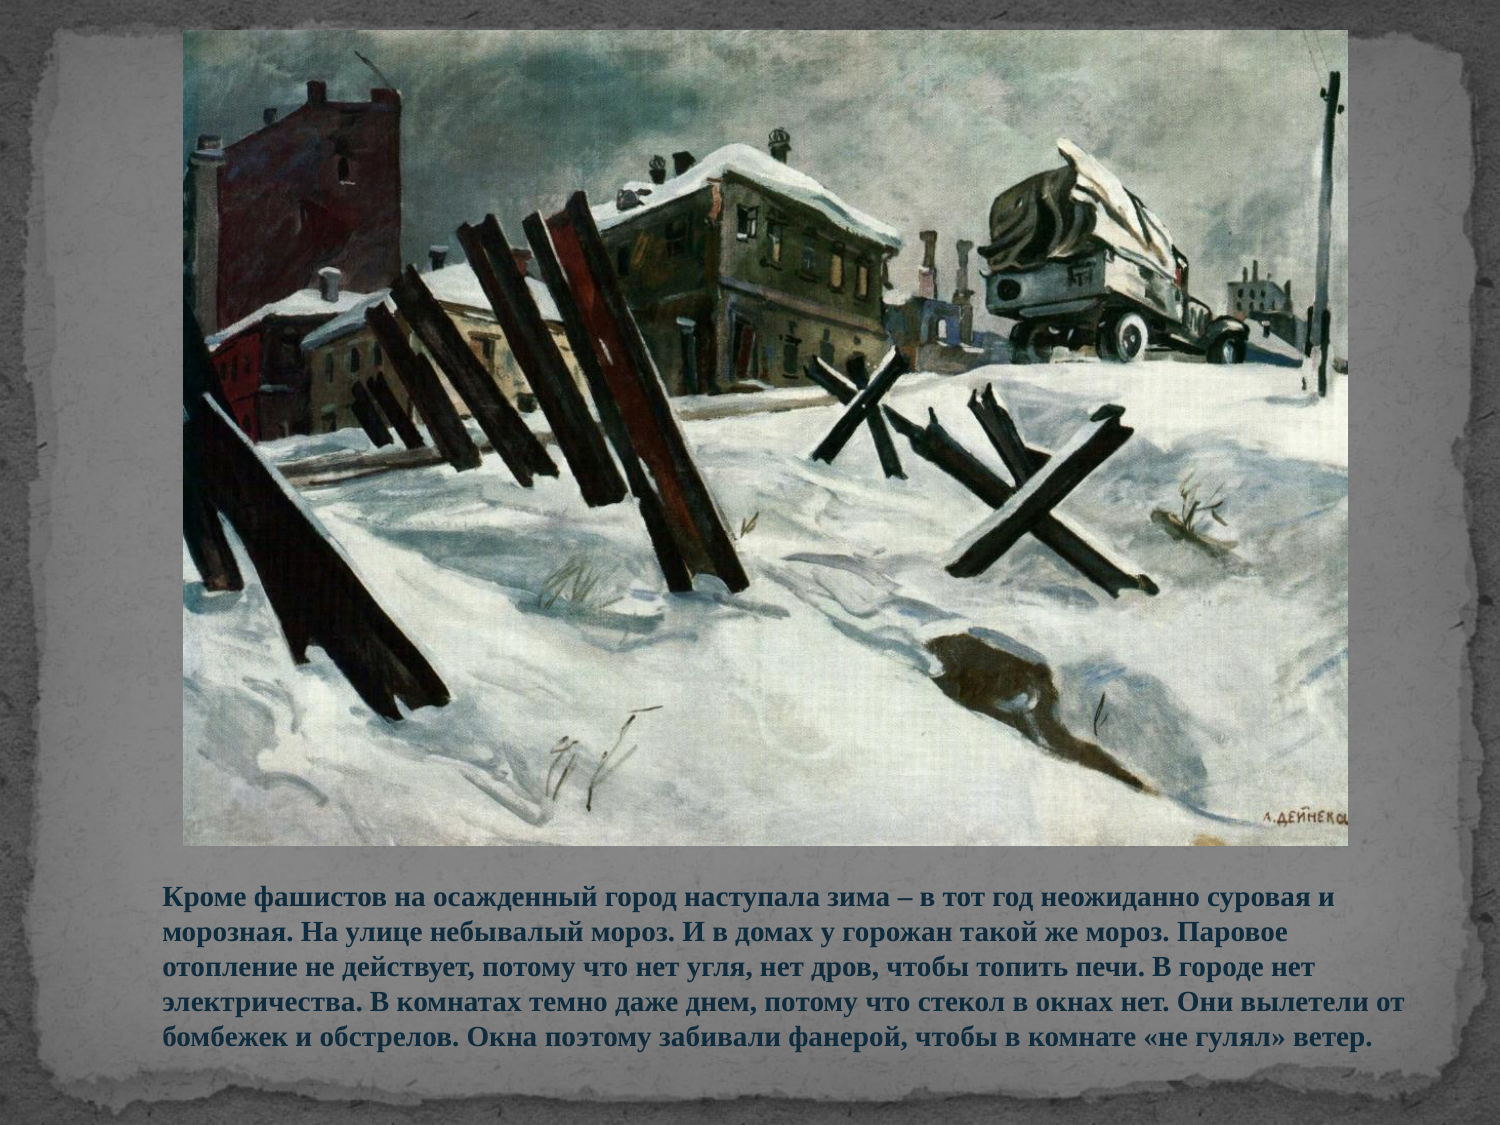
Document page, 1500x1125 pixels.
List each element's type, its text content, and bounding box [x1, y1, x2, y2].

picture [182, 30, 1349, 846]
text_box Кроме фашистов на осажденный город наступала зима – в тот год неожиданно суровая и морозная. На улице небывалый мороз. И в домах у горожан такой же мороз. Паровое отопление не действует, потому что нет угля, нет дров, чтобы топить печи. В городе нет электричества. В комнатах темно даже днем, потому что стекол в окнах нет. Они вылетели от бомбежек и обстрелов. Окна поэтому забивали фанерой, чтобы в комнате «не гулял» ветер. [147, 869, 1437, 1060]
